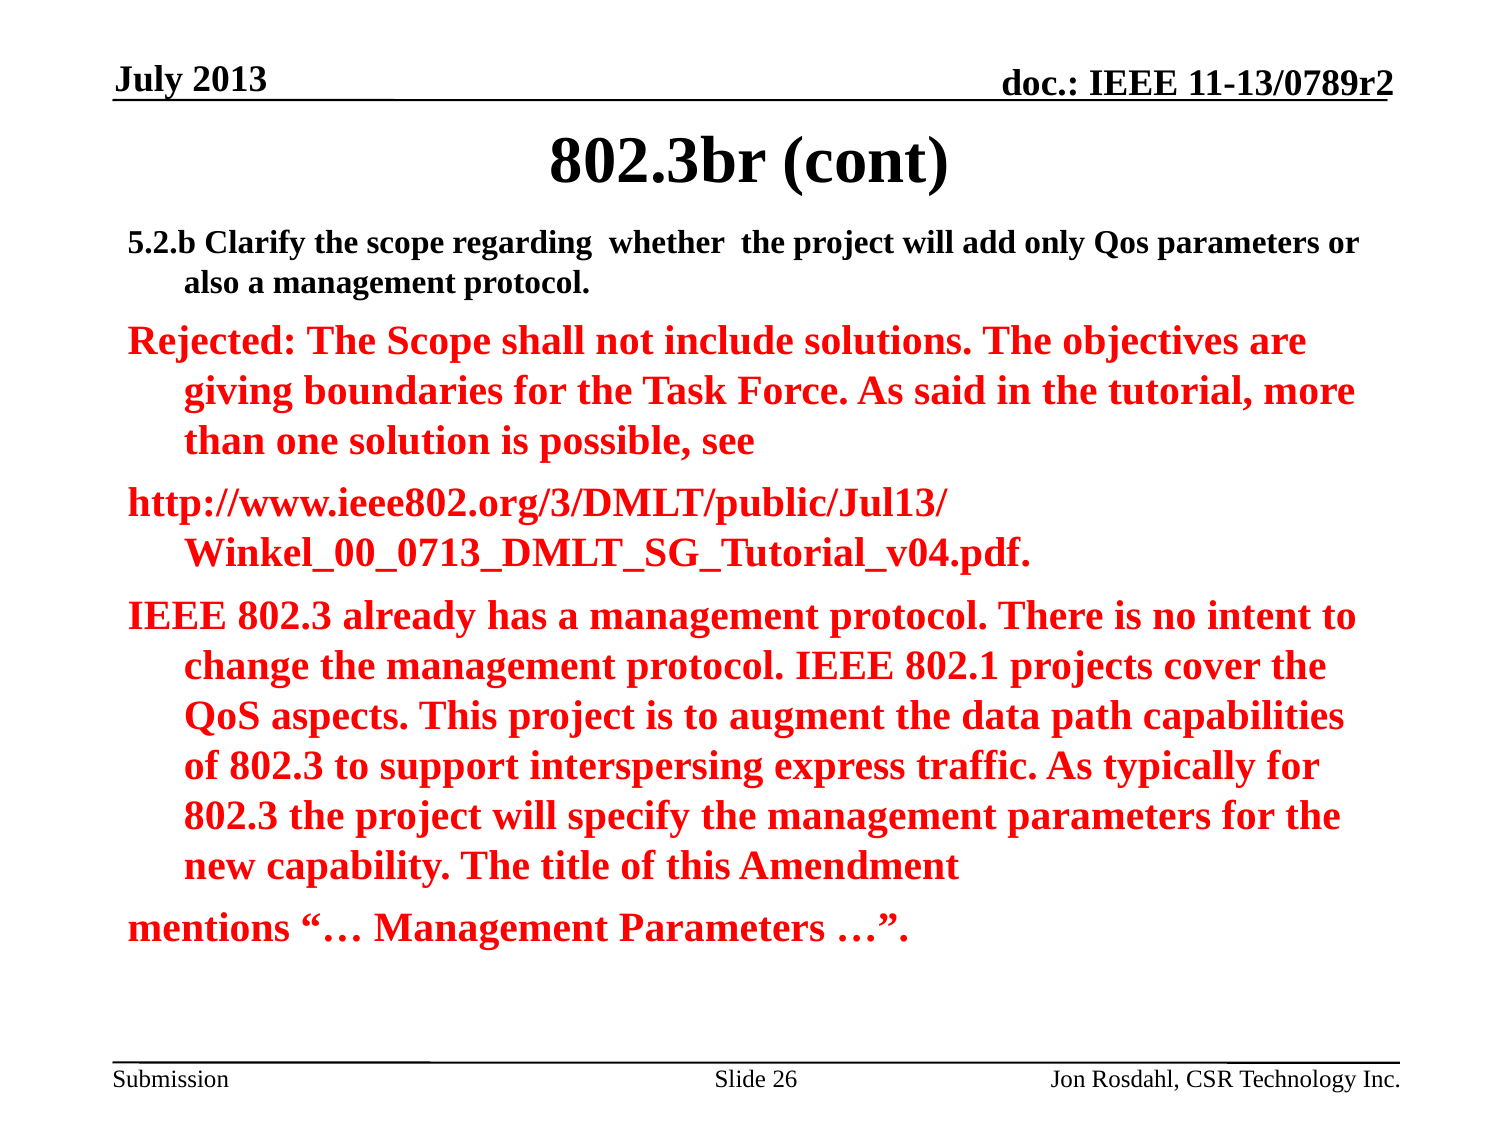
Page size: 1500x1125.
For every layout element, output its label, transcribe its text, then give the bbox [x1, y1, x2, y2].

footer Jon Rosdahl, CSR Technology Inc. [878, 1061, 1402, 1093]
list 5.2.b Clarify the scope regarding whether the project will add only Qos parameters or also a management protocol. Rejected: The Scope shall not include solutions. The objectives are giving boundaries for the Task Force. As said in the tutorial, more than one solution is possible, see http://www.ieee802.org/3/DMLT/public/Jul13/Winkel_00_0713_DMLT_SG_Tutorial_v04.pdf. IEEE 802.3 already has a management protocol. There is no intent to change the management protocol. IEEE 802.1 projects cover the QoS aspects. This project is to augment the data path capabilities of 802.3 to support interspersing express traffic. As typically for 802.3 the project will specify the management parameters for the new capability. The title of this Amendment mentions “… Management Parameters …”. [112, 212, 1388, 1000]
title 802.3br (cont) [112, 112, 1388, 201]
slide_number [114, 54, 423, 100]
slide_number Slide 26 [712, 1061, 800, 1123]
